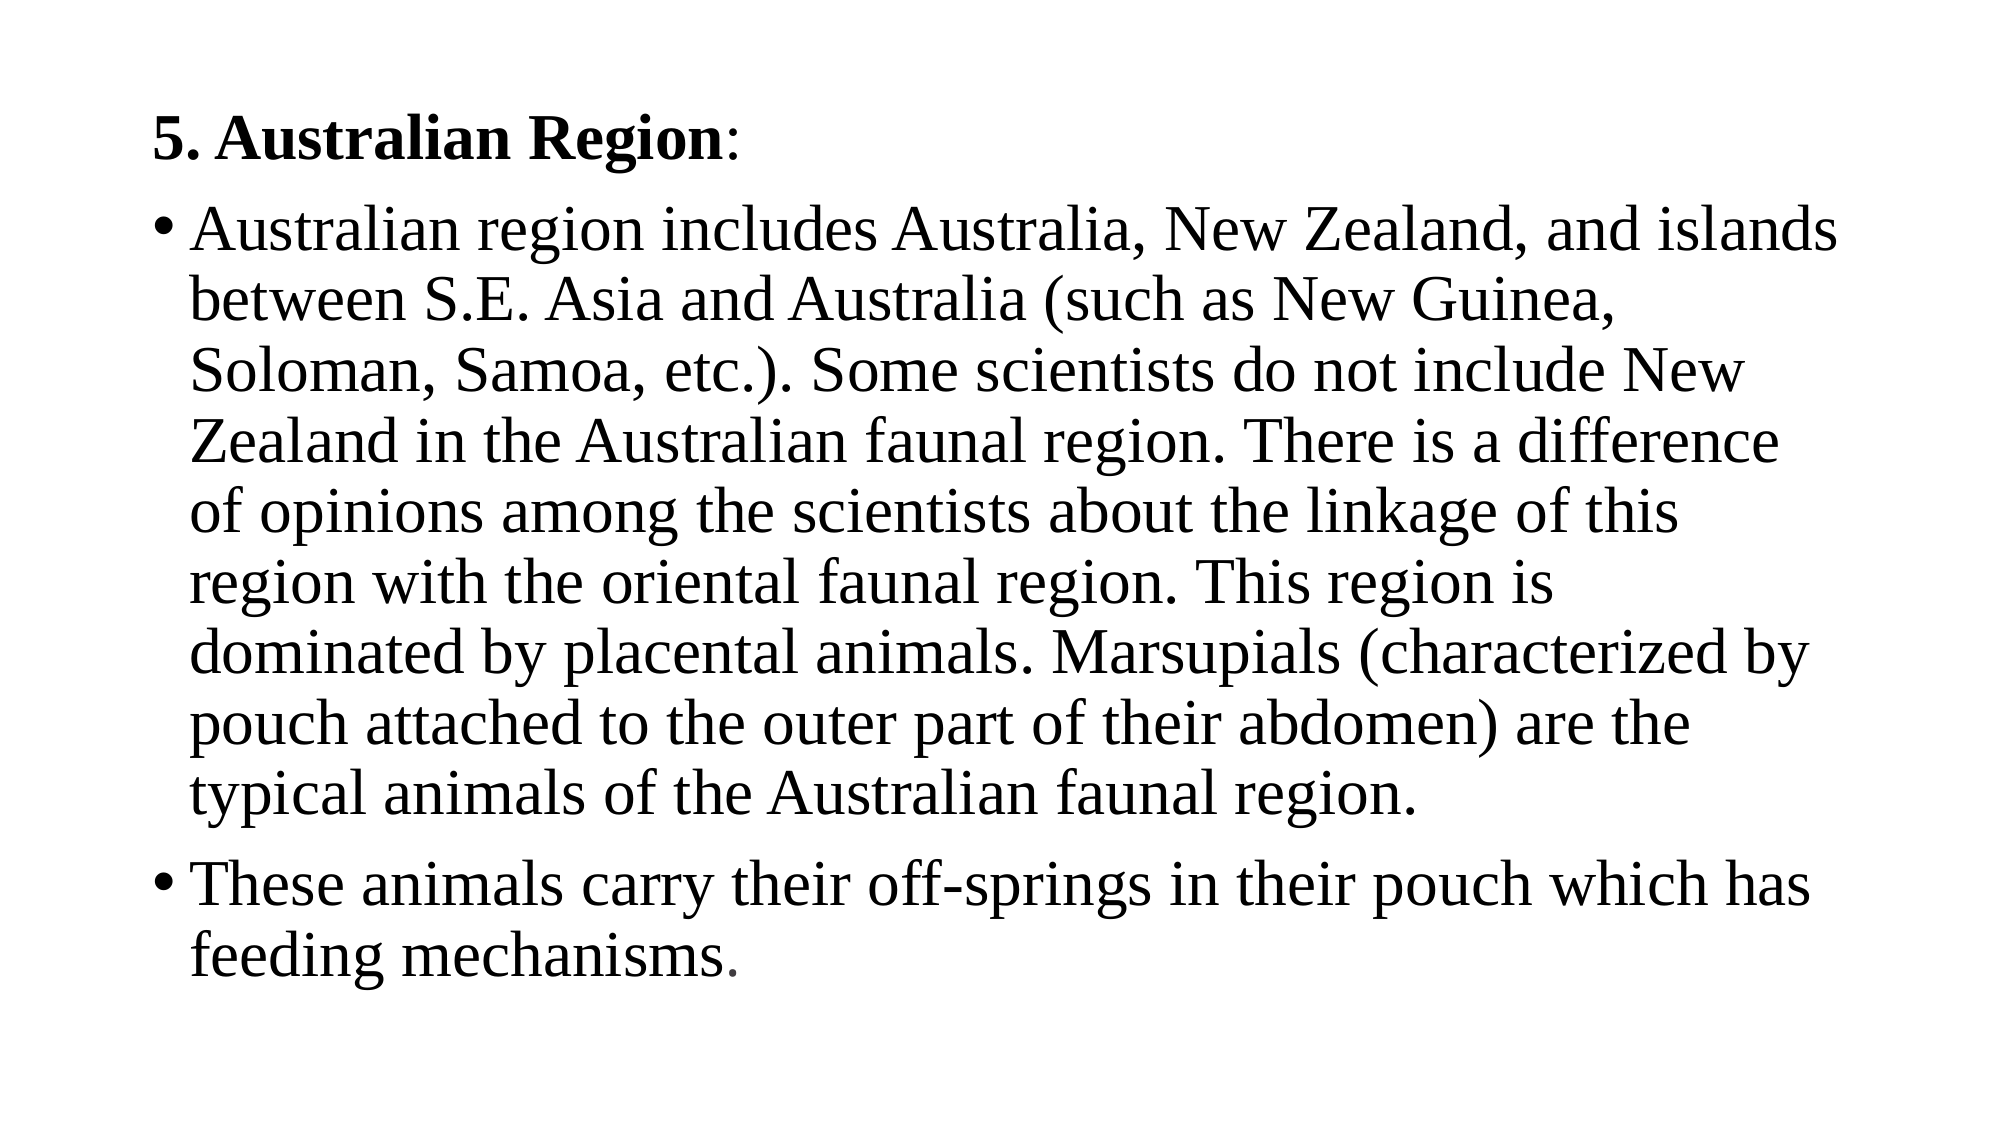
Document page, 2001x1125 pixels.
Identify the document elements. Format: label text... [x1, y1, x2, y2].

list 5. Australian Region: Australian region includes Australia, New Zealand, and islands between S.E. Asia and Australia (such as New Guinea, Soloman, Samoa, etc.). Some scientists do not include New Zealand in the Australian faunal region. There is a difference of opinions among the scientists about the linkage of this region with the oriental faunal region. This region is dominated by placental animals. Marsupials (characterized by pouch attached to the outer part of their abdomen) are the typical animals of the Australian faunal region. These animals carry their off-springs in their pouch which has feeding mechanisms. [137, 95, 1863, 1014]
